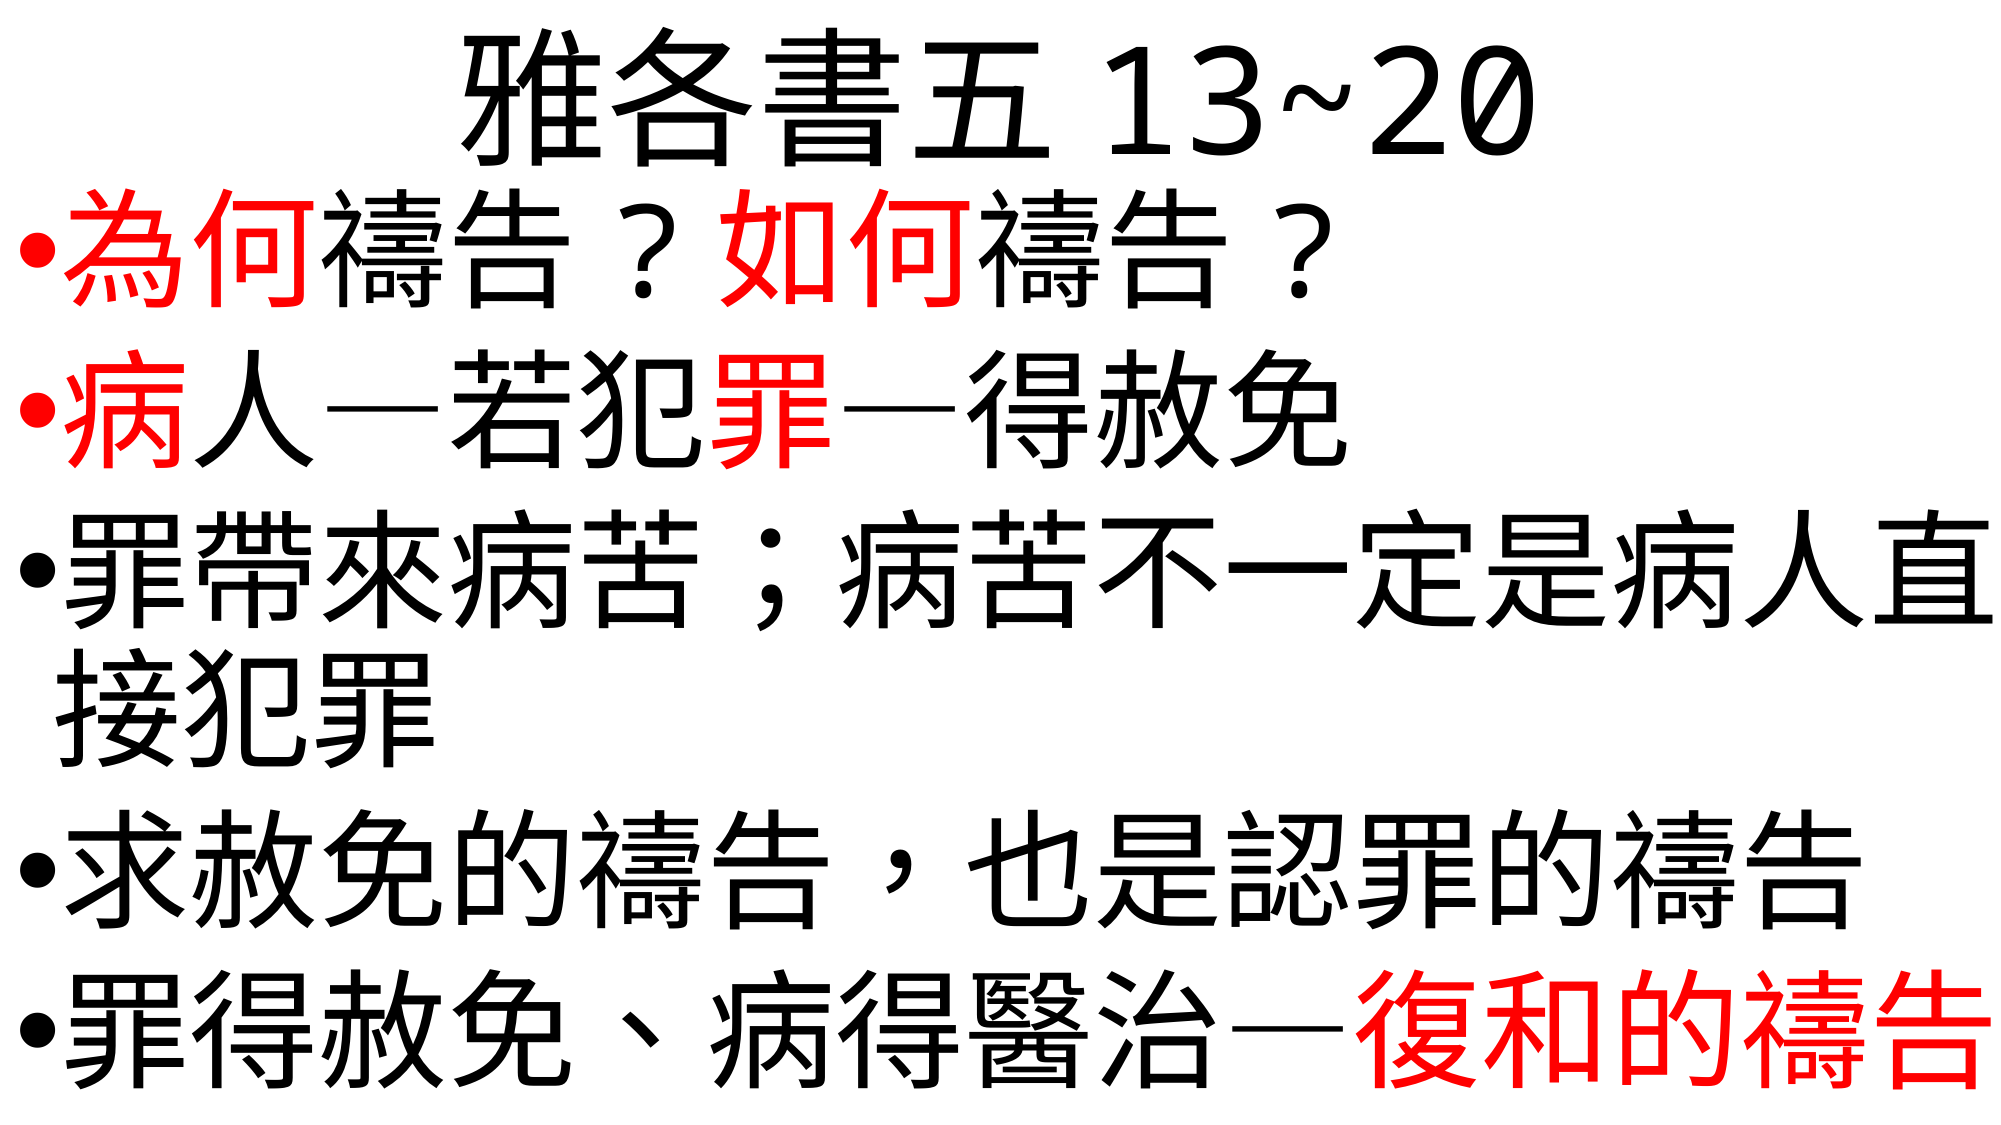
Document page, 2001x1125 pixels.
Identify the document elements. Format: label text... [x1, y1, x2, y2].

title 雅各書五13~20 [0, 0, 2000, 178]
list 為何禱告?如何禱告? 病人—若犯罪—得赦免 罪帶來病苦；病苦不一定是病人直接犯罪 求赦免的禱告，也是認罪的禱告 罪得赦免、病得醫治—復和的禱告 [0, 178, 2000, 1125]
